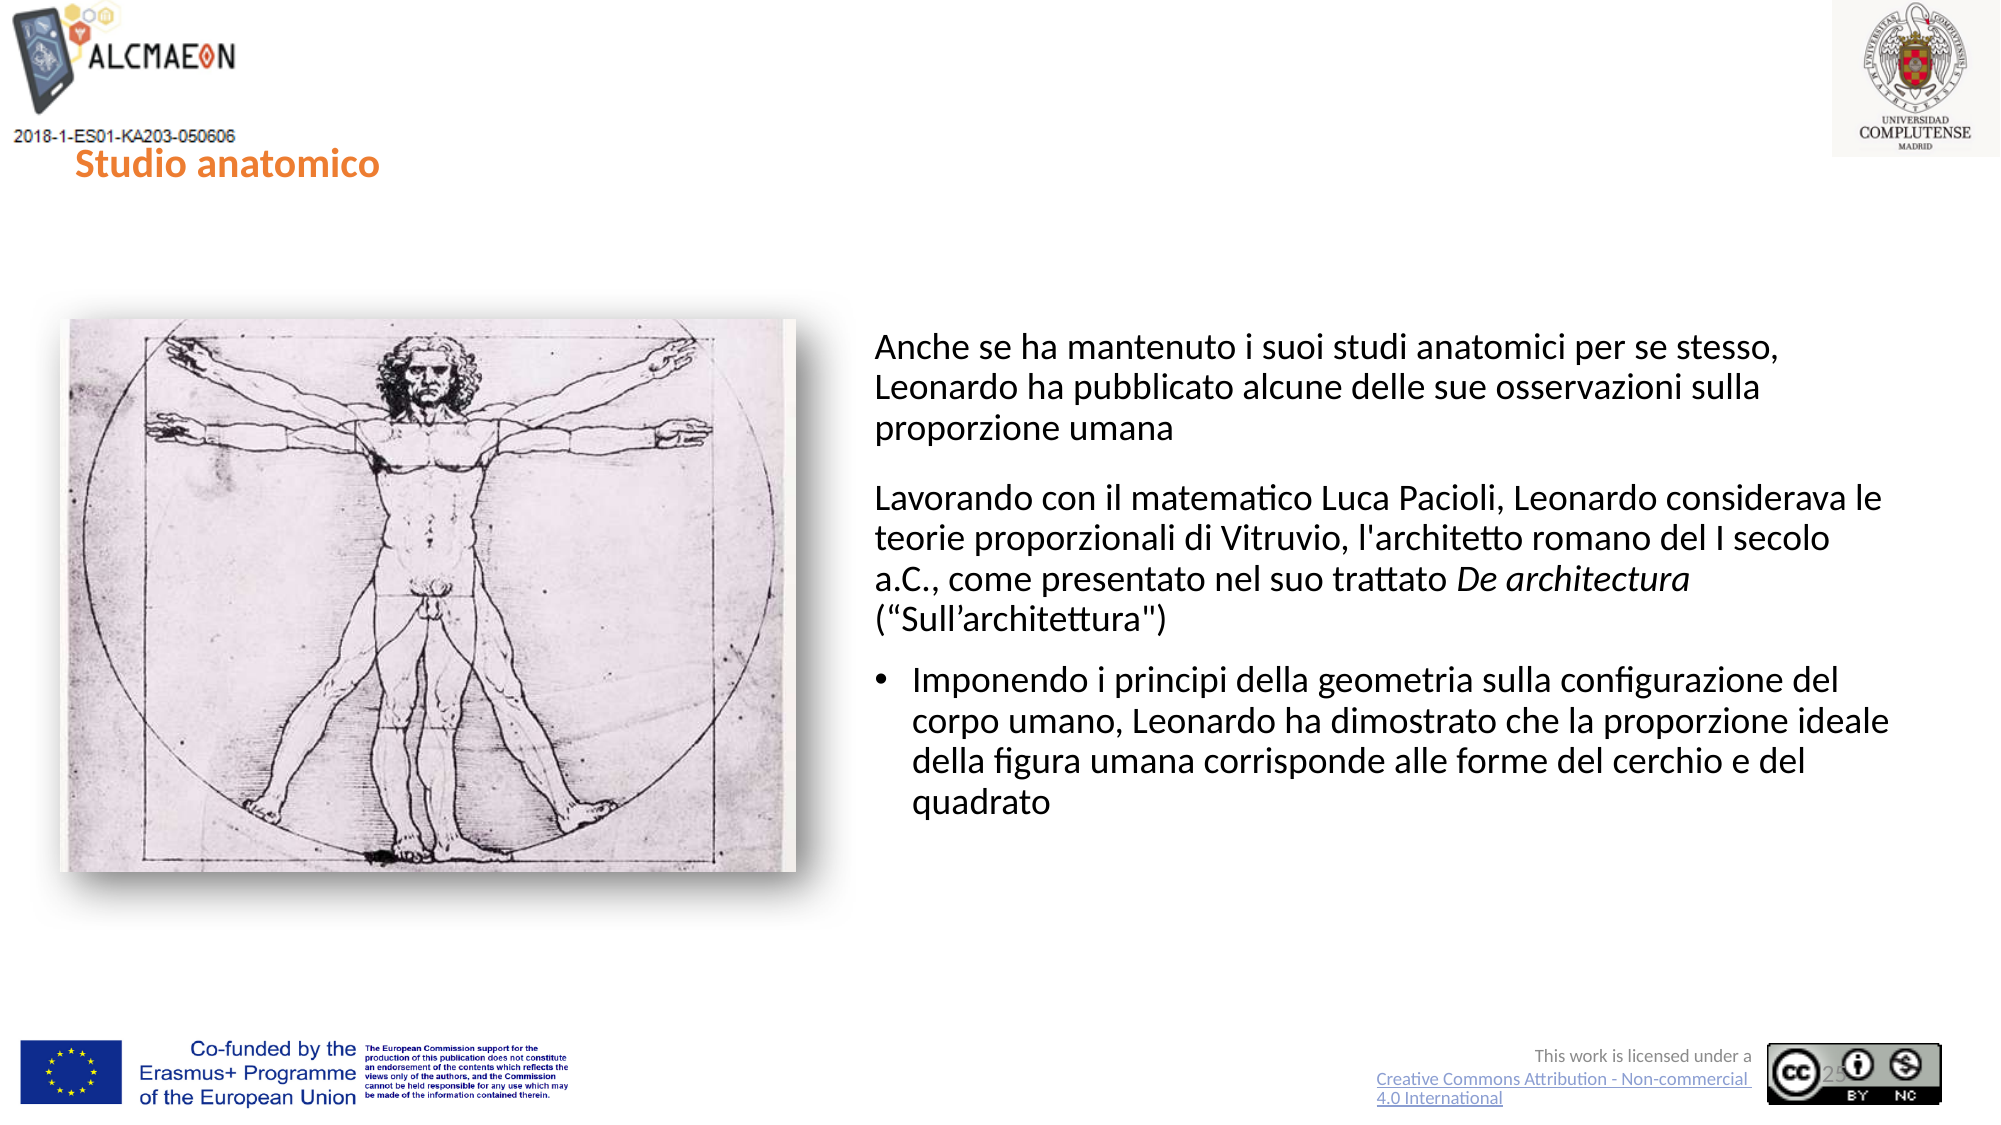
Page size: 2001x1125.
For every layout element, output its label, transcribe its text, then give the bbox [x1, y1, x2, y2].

picture [60, 319, 796, 872]
picture [1767, 1043, 1942, 1105]
list Anche se ha mantenuto i suoi studi anatomici per se stesso, Leonardo ha pubblicato alcune delle sue osservazioni sulla proporzione umana Lavorando con il matematico Luca Pacioli, Leonardo considerava le teorie proporzionali di Vitruvio, l'architetto romano del I secolo a.C., come presentato nel suo trattato De architectura (“Sull’architettura") Imponendo i principi della geometria sulla configurazione del corpo umano, Leonardo ha dimostrato che la proporzione ideale della figura umana corrisponde alle forme del cerchio e del quadrato [859, 319, 1915, 900]
picture [0, 0, 248, 157]
picture [1832, 0, 2000, 157]
slide_number 25 [1412, 1042, 1863, 1103]
picture [16, 1035, 575, 1109]
title Studio anatomico [60, 70, 1875, 296]
